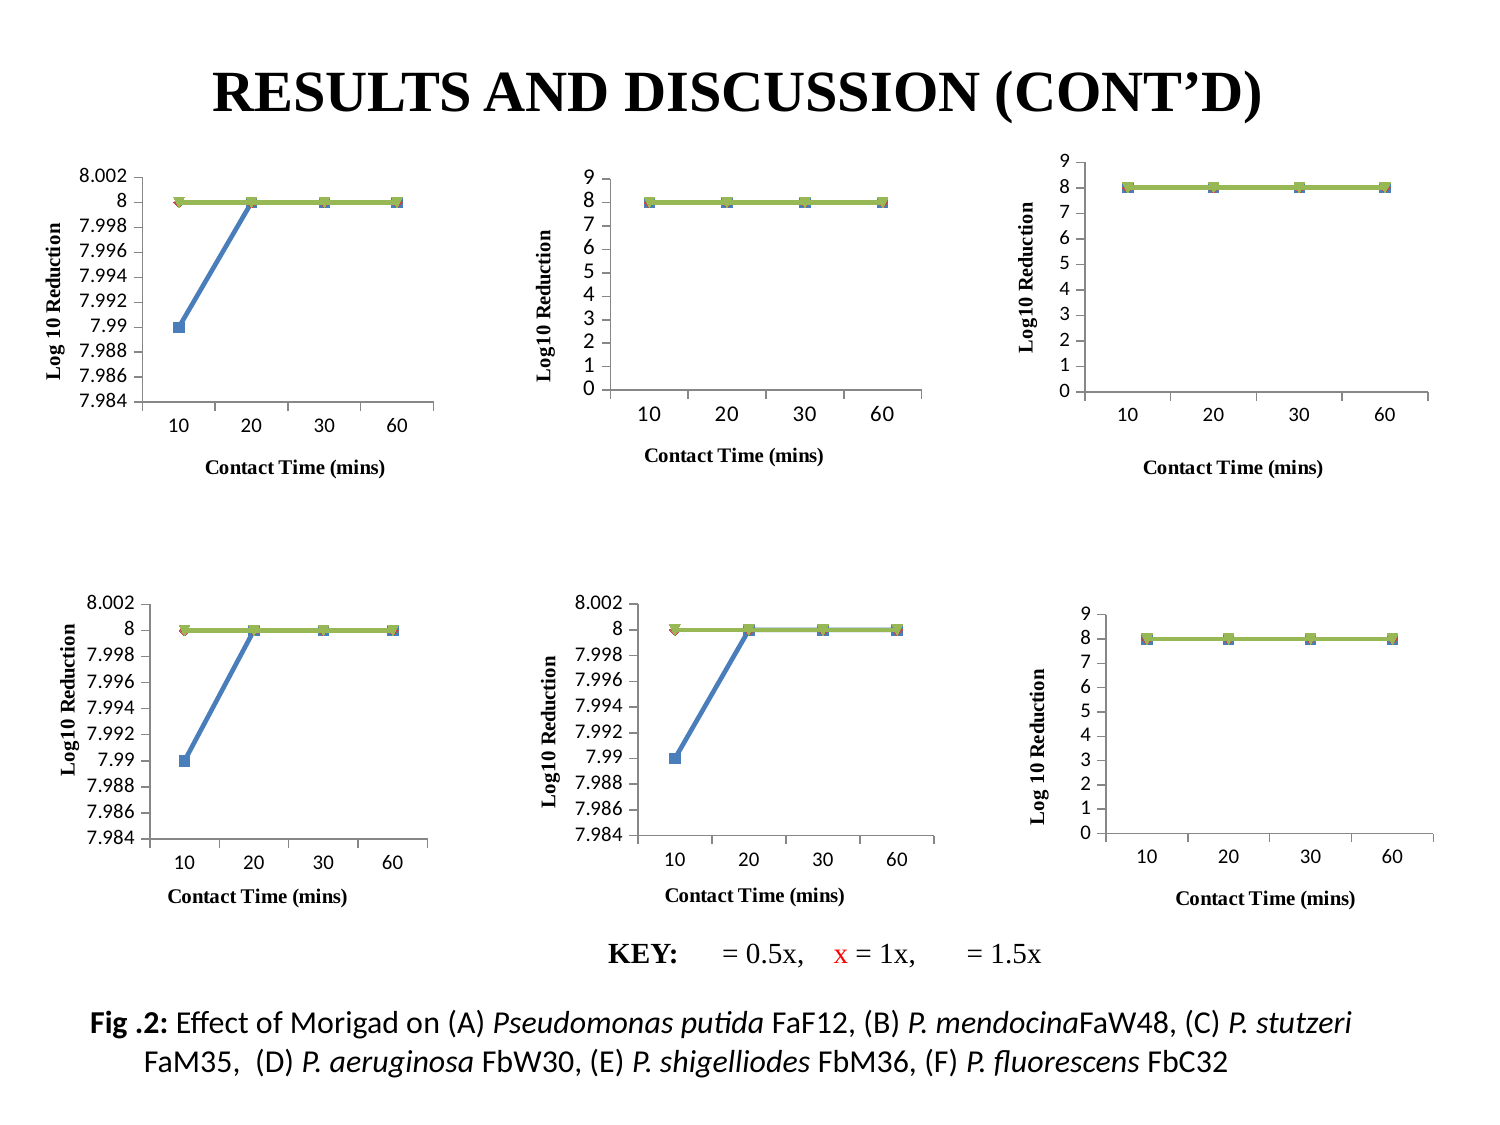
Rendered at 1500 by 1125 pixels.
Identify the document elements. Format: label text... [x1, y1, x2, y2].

list Fig .2: Effect of Morigad on (A) Pseudomonas putida FaF12, (B) P. mendocinaFaW48, (C) P. stutzeri FaM35, (D) P. aeruginosa FbW30, (E) P. shigelliodes FbM36, (F) P. fluorescens FbC32 [75, 152, 1425, 1090]
title RESULTS AND DISCUSSION (CONT’D) [82, 35, 1395, 141]
text_box KEY: = 0.5x, x = 1x, = 1.5x [593, 926, 1058, 977]
chart [34, 152, 453, 486]
chart [527, 562, 949, 915]
chart [515, 140, 923, 474]
chart [34, 562, 453, 915]
chart [995, 152, 1440, 486]
chart [995, 573, 1450, 927]
